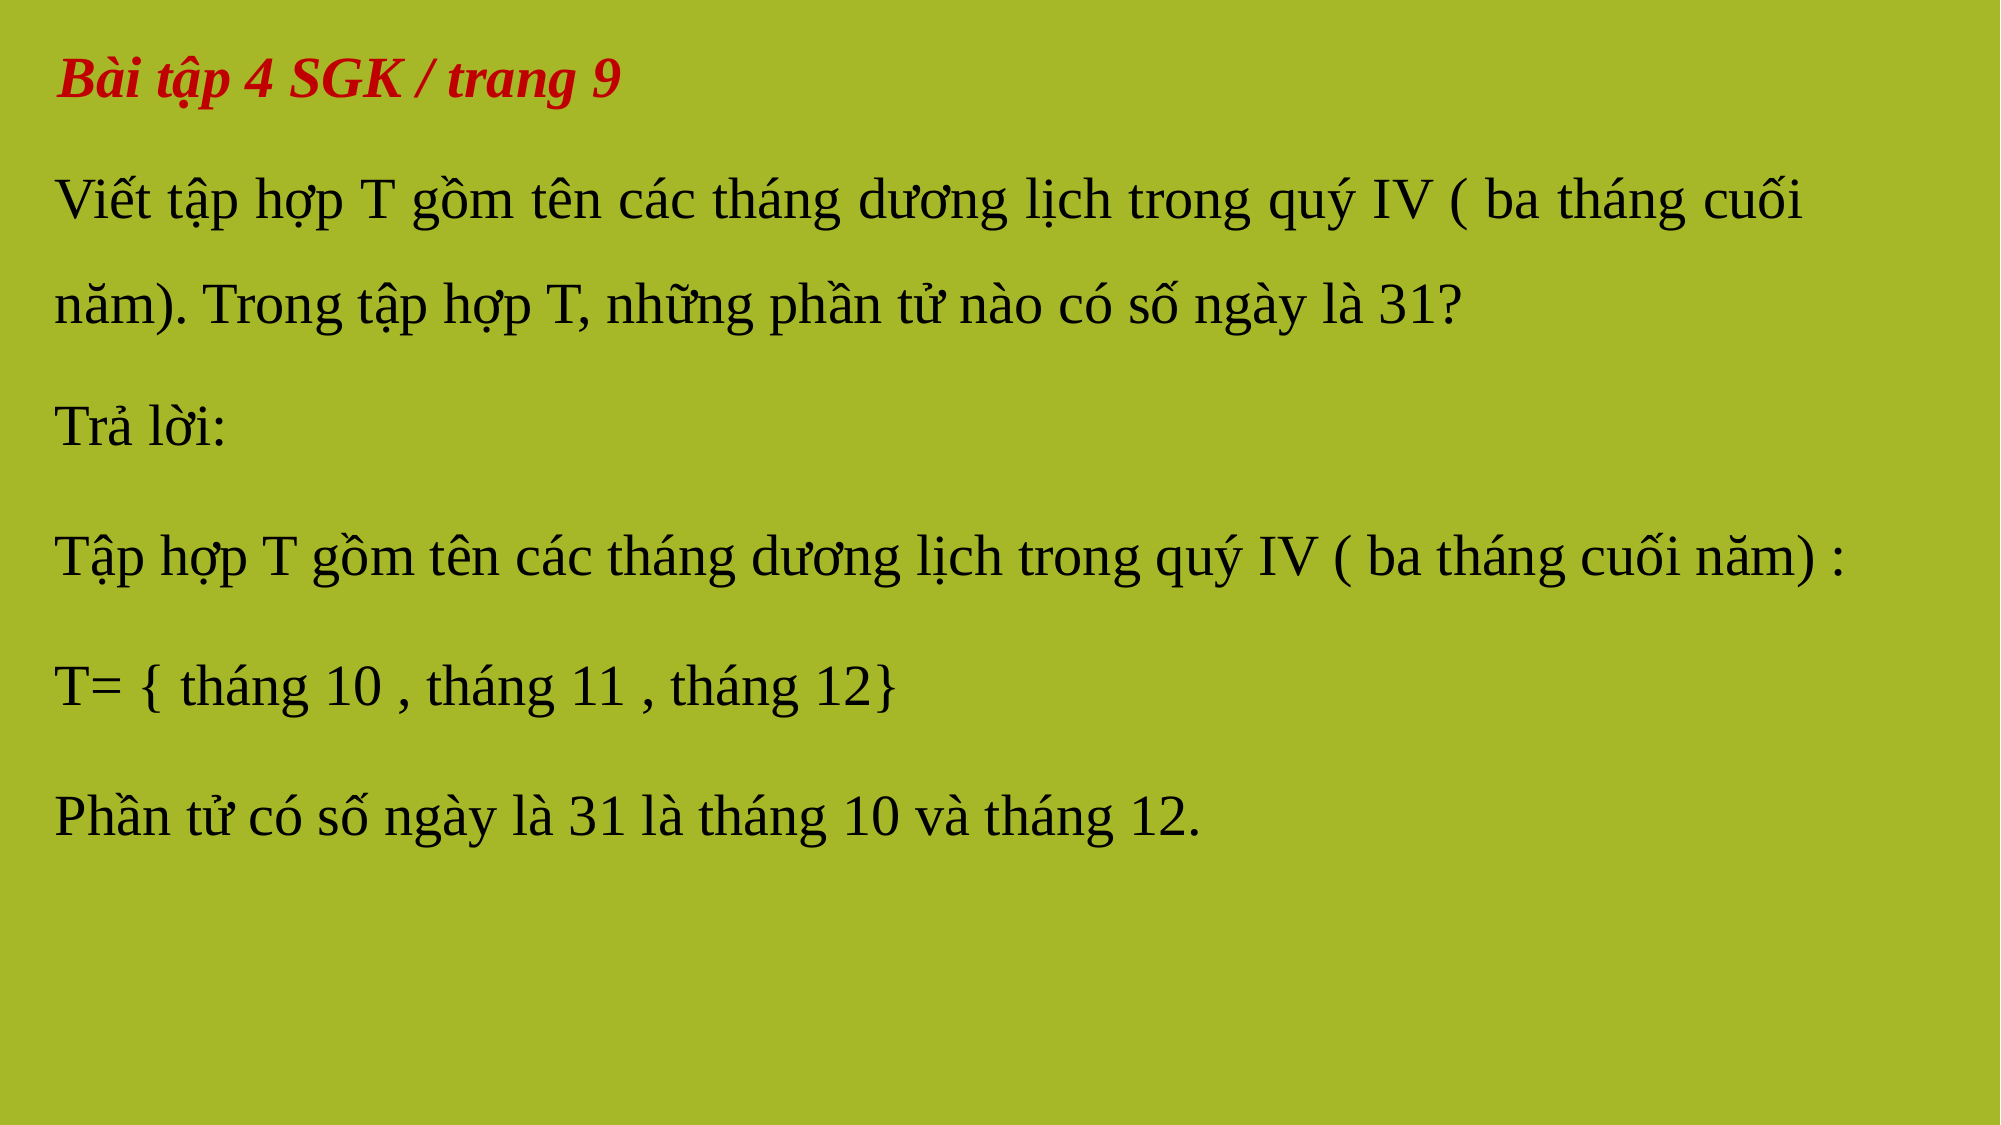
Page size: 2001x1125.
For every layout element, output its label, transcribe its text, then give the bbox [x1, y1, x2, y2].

text_box Bài tập 4 SGK / trang 9 [43, 31, 637, 117]
text_box Trả lời: Tập hợp T gồm tên các tháng dương lịch trong quý IV ( ba tháng cuối năm) : T= { tháng 10 , tháng 11 , tháng 12} Phần tử có số ngày là 31 là tháng 10 và tháng 12. [40, 344, 1916, 855]
text_box Viết tập hợp T gồm tên các tháng dương lịch trong quý IV ( ba tháng cuối năm). Trong tập hợp T, những phần tử nào có số ngày là 31? [40, 117, 1820, 343]
